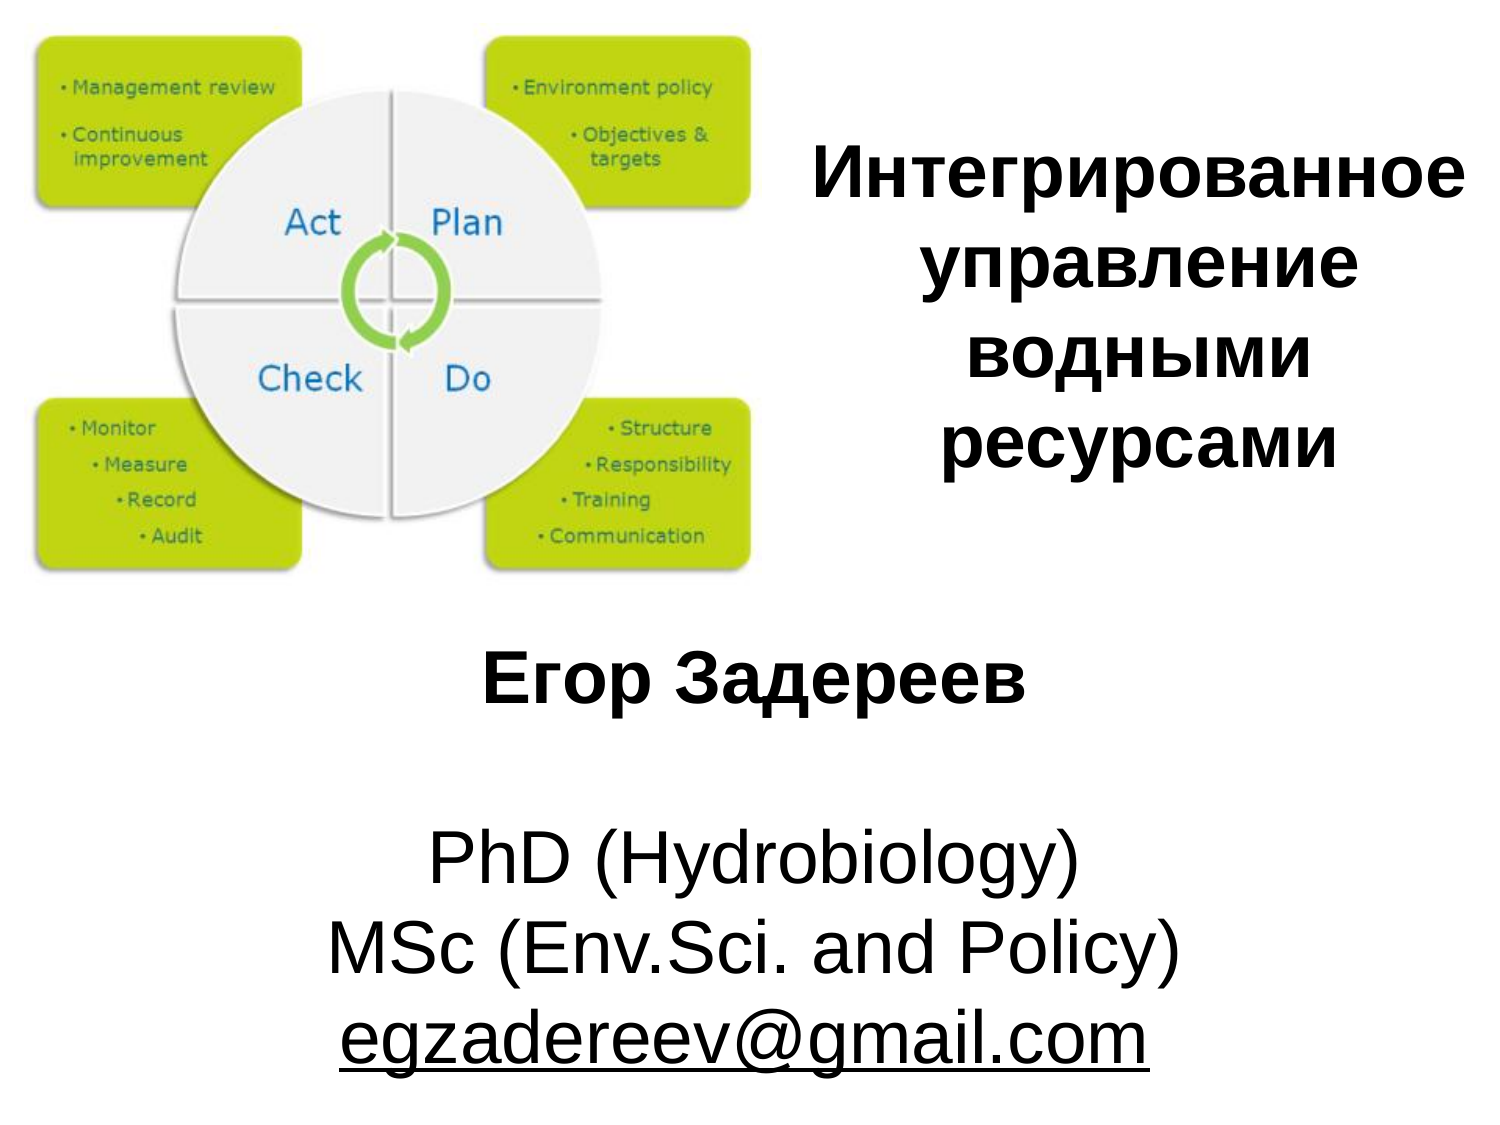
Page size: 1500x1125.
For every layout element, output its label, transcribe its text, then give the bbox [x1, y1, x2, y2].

text_box Егор Задереев PhD (Hydrobiology) MSc (Env.Sci. and Policy) egzadereev@gmail.com [311, 621, 1199, 1086]
text_box Интегрированное управление водными ресурсами [782, 115, 1497, 490]
picture [24, 23, 762, 587]
